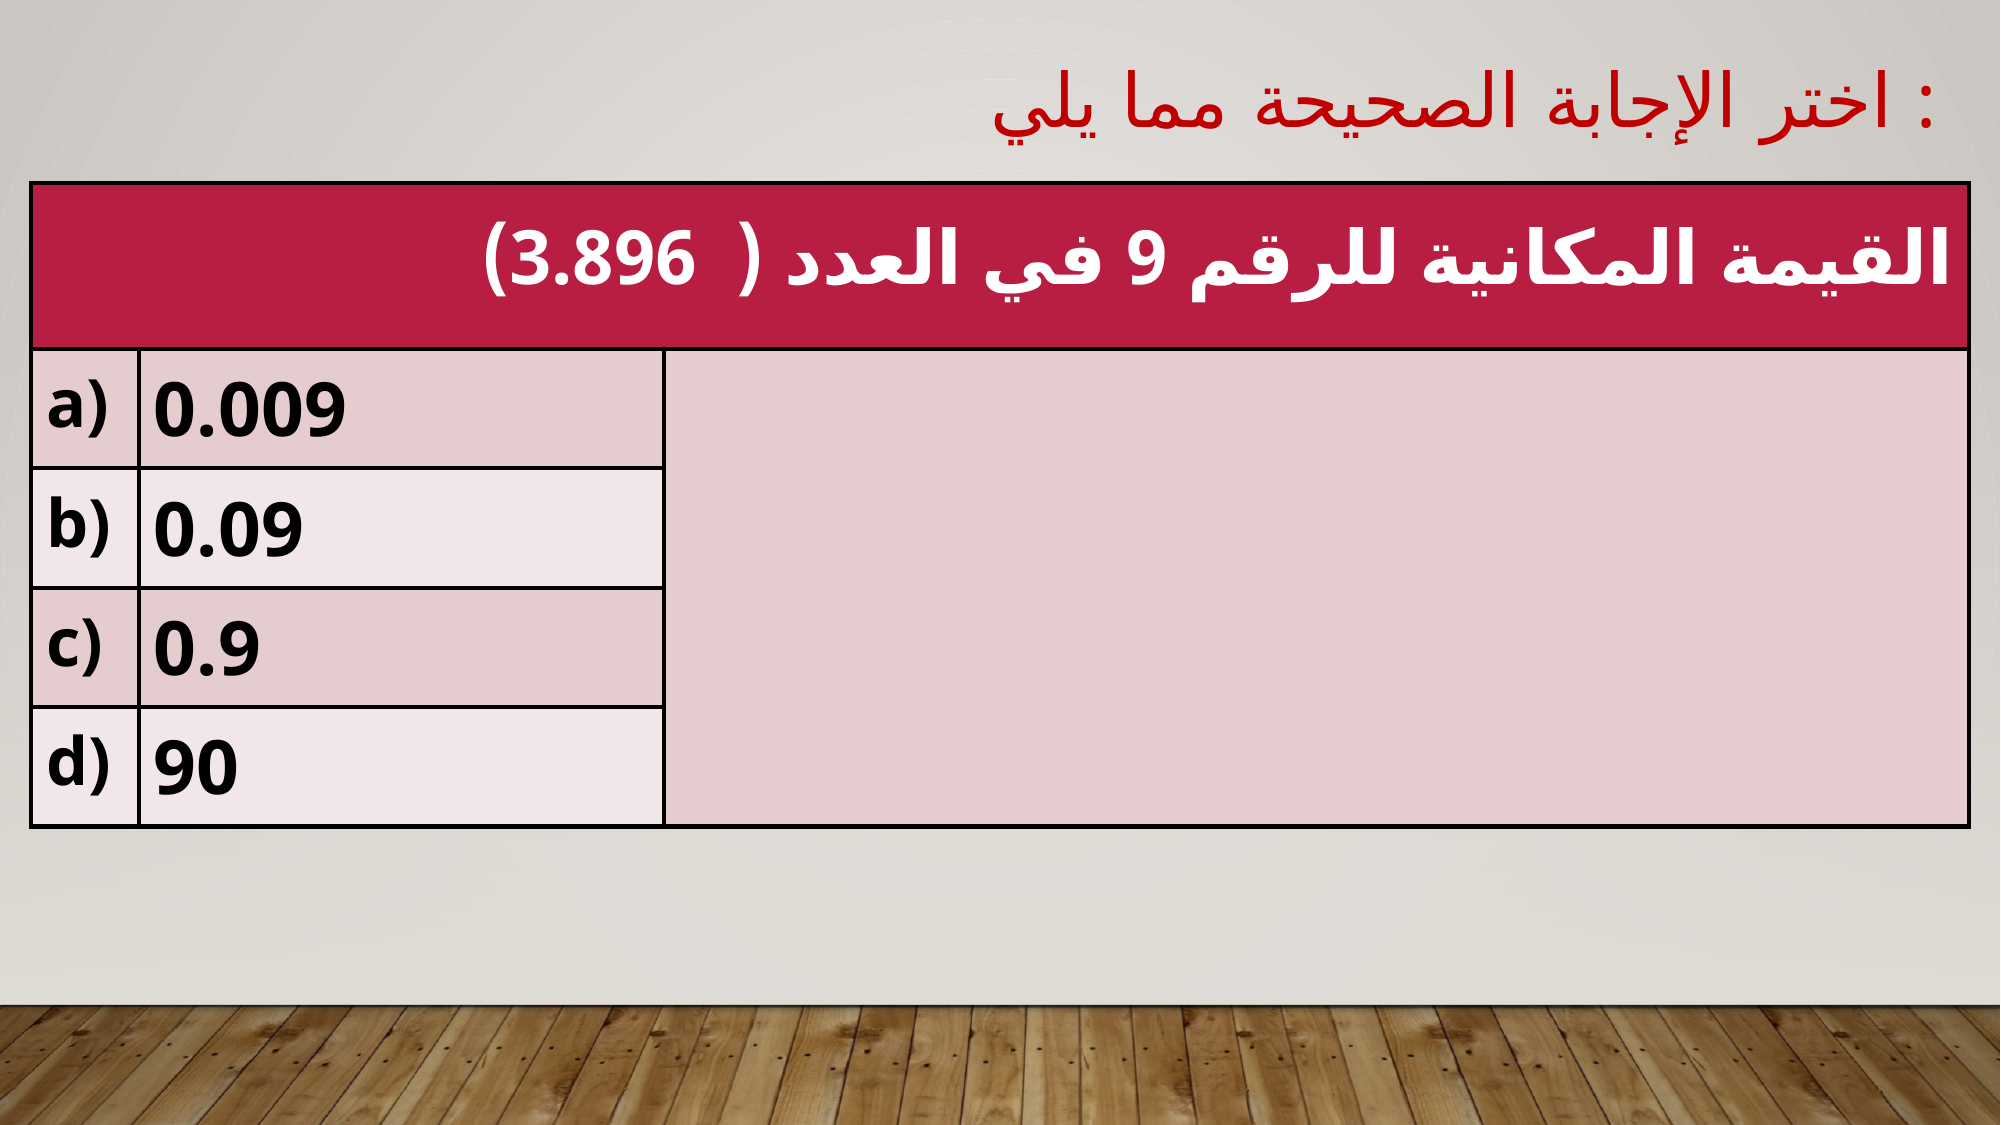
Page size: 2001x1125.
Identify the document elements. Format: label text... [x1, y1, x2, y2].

table_cell a) [33, 351, 137, 466]
table_cell 0.9 [141, 590, 662, 705]
table_cell [666, 351, 1967, 824]
picture [0, 1005, 2000, 1125]
table_cell 0.009 [141, 351, 662, 466]
table_cell 0.09 [141, 470, 662, 586]
table_cell c) [33, 590, 137, 705]
table_cell d) [33, 709, 137, 824]
text_box اختر الإجابة الصحيحة مما يلي : [953, 21, 1952, 144]
table_cell b) [33, 470, 137, 586]
table_cell 90 [141, 709, 662, 824]
table_header القيمة المكانية للرقم 9 في العدد ( 3.896) [33, 185, 1967, 347]
